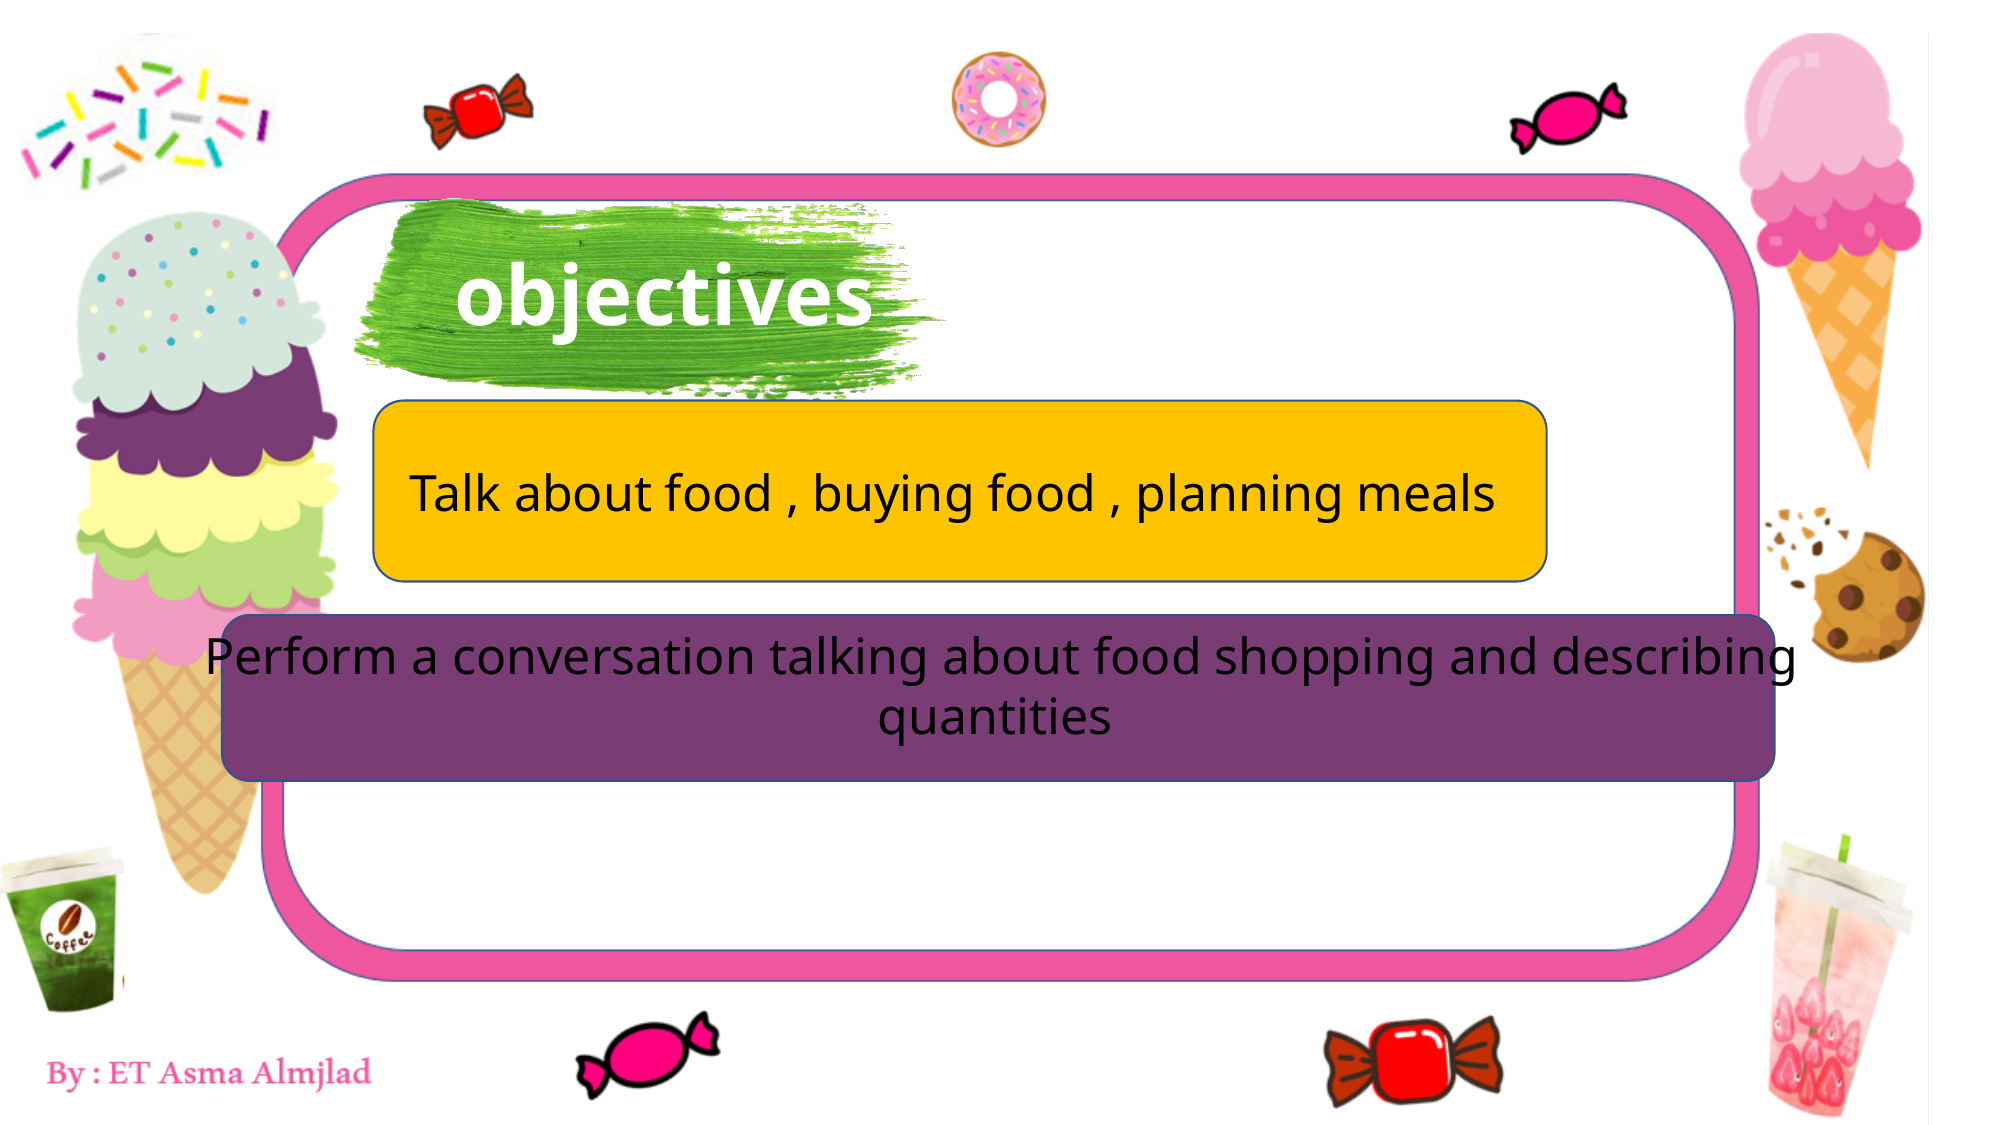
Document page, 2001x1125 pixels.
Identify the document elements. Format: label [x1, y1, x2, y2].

picture [0, 33, 1929, 1125]
text_box [373, 395, 1547, 587]
